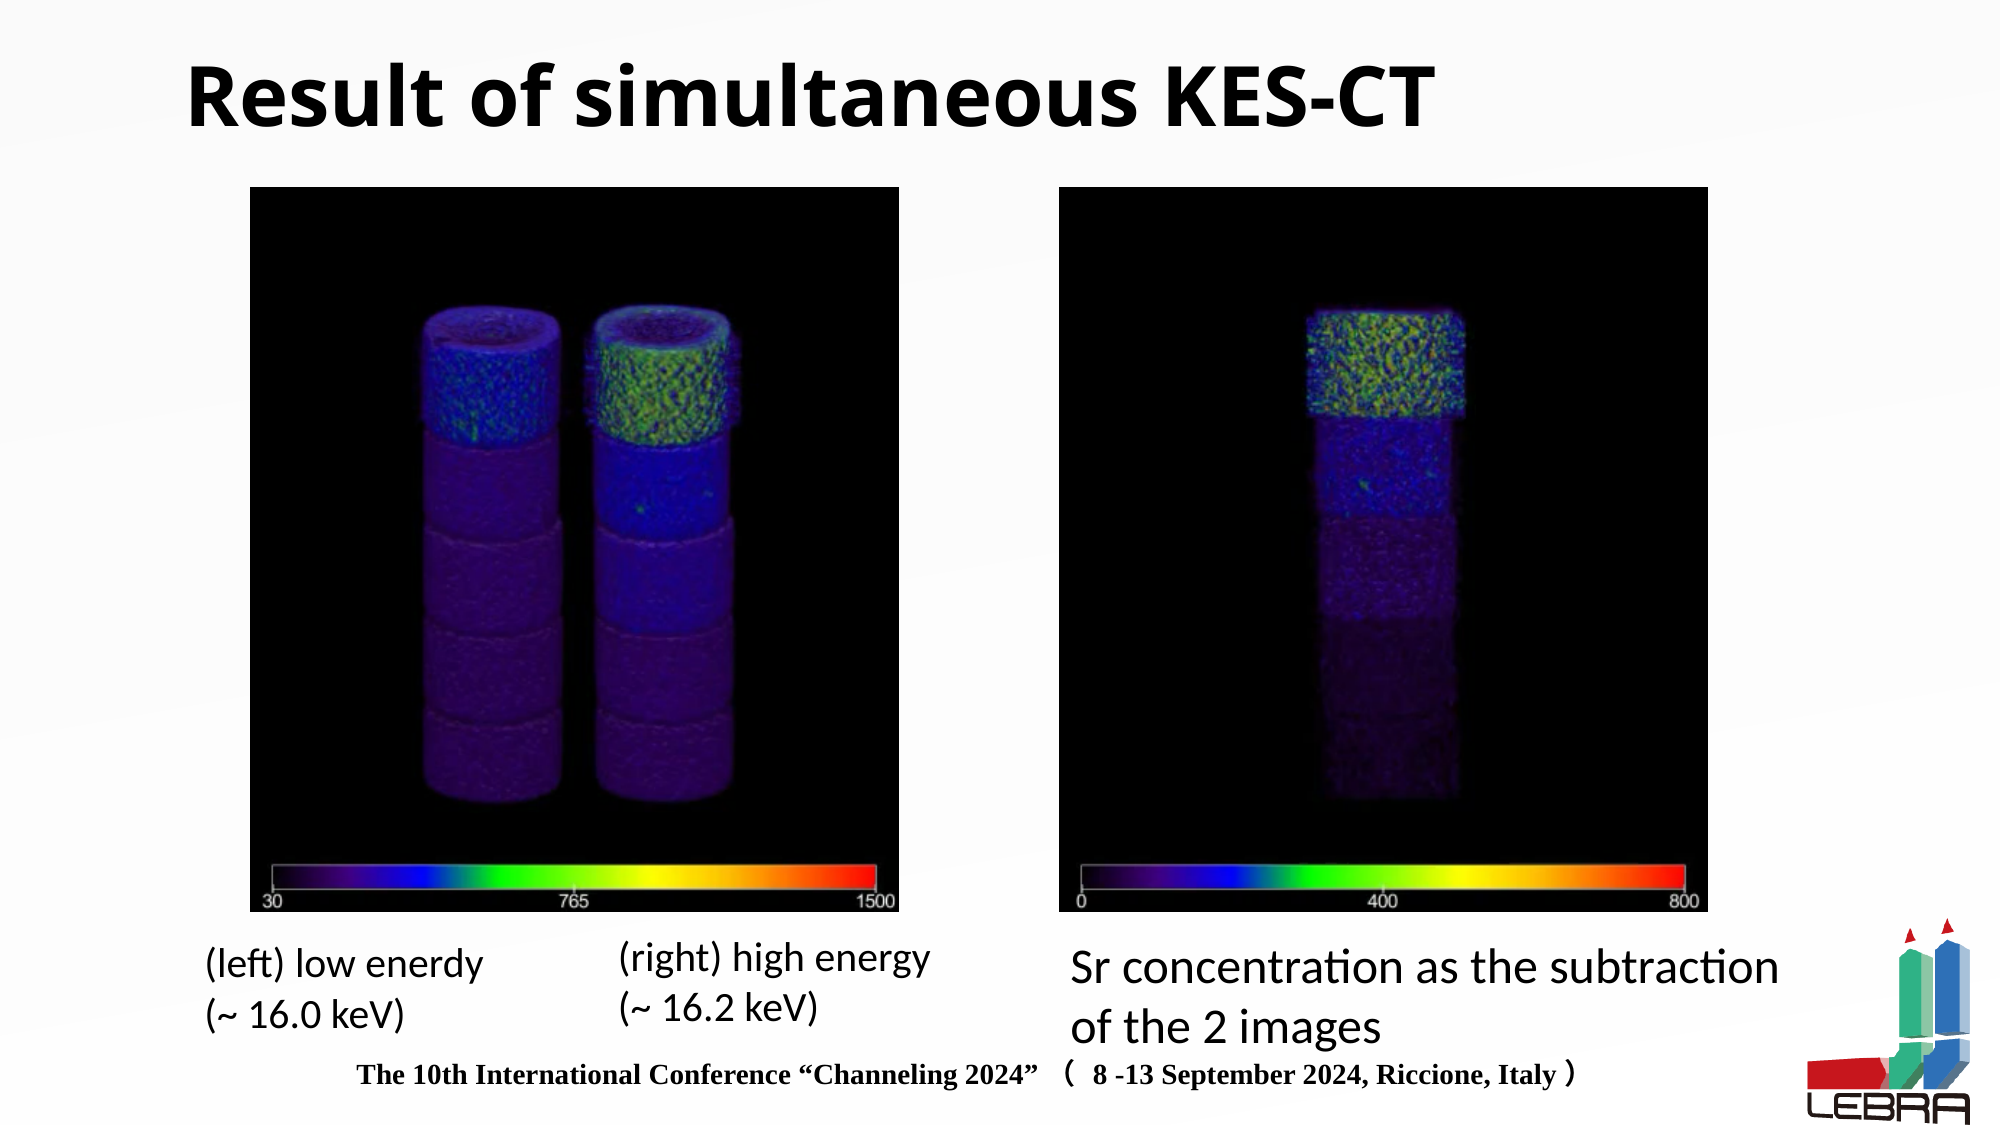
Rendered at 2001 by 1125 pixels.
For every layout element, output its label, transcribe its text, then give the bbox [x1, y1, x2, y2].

picture [1807, 918, 1970, 1125]
text_box (right) high energy (~ 16.2 keV) [603, 922, 1007, 1038]
text_box Sr concentration as the subtraction of the 2 images [1055, 926, 1803, 1061]
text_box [1058, 186, 1709, 913]
title Result of simultaneous KES-CT [169, 22, 1575, 177]
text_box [249, 186, 900, 913]
footer The 10th International Conference “Channeling 2024”（ 8 -13 September 2024, Riccione, Italy） [323, 1042, 1627, 1103]
text_box (left) low enerdy (~ 16.0 keV) [189, 928, 575, 1044]
